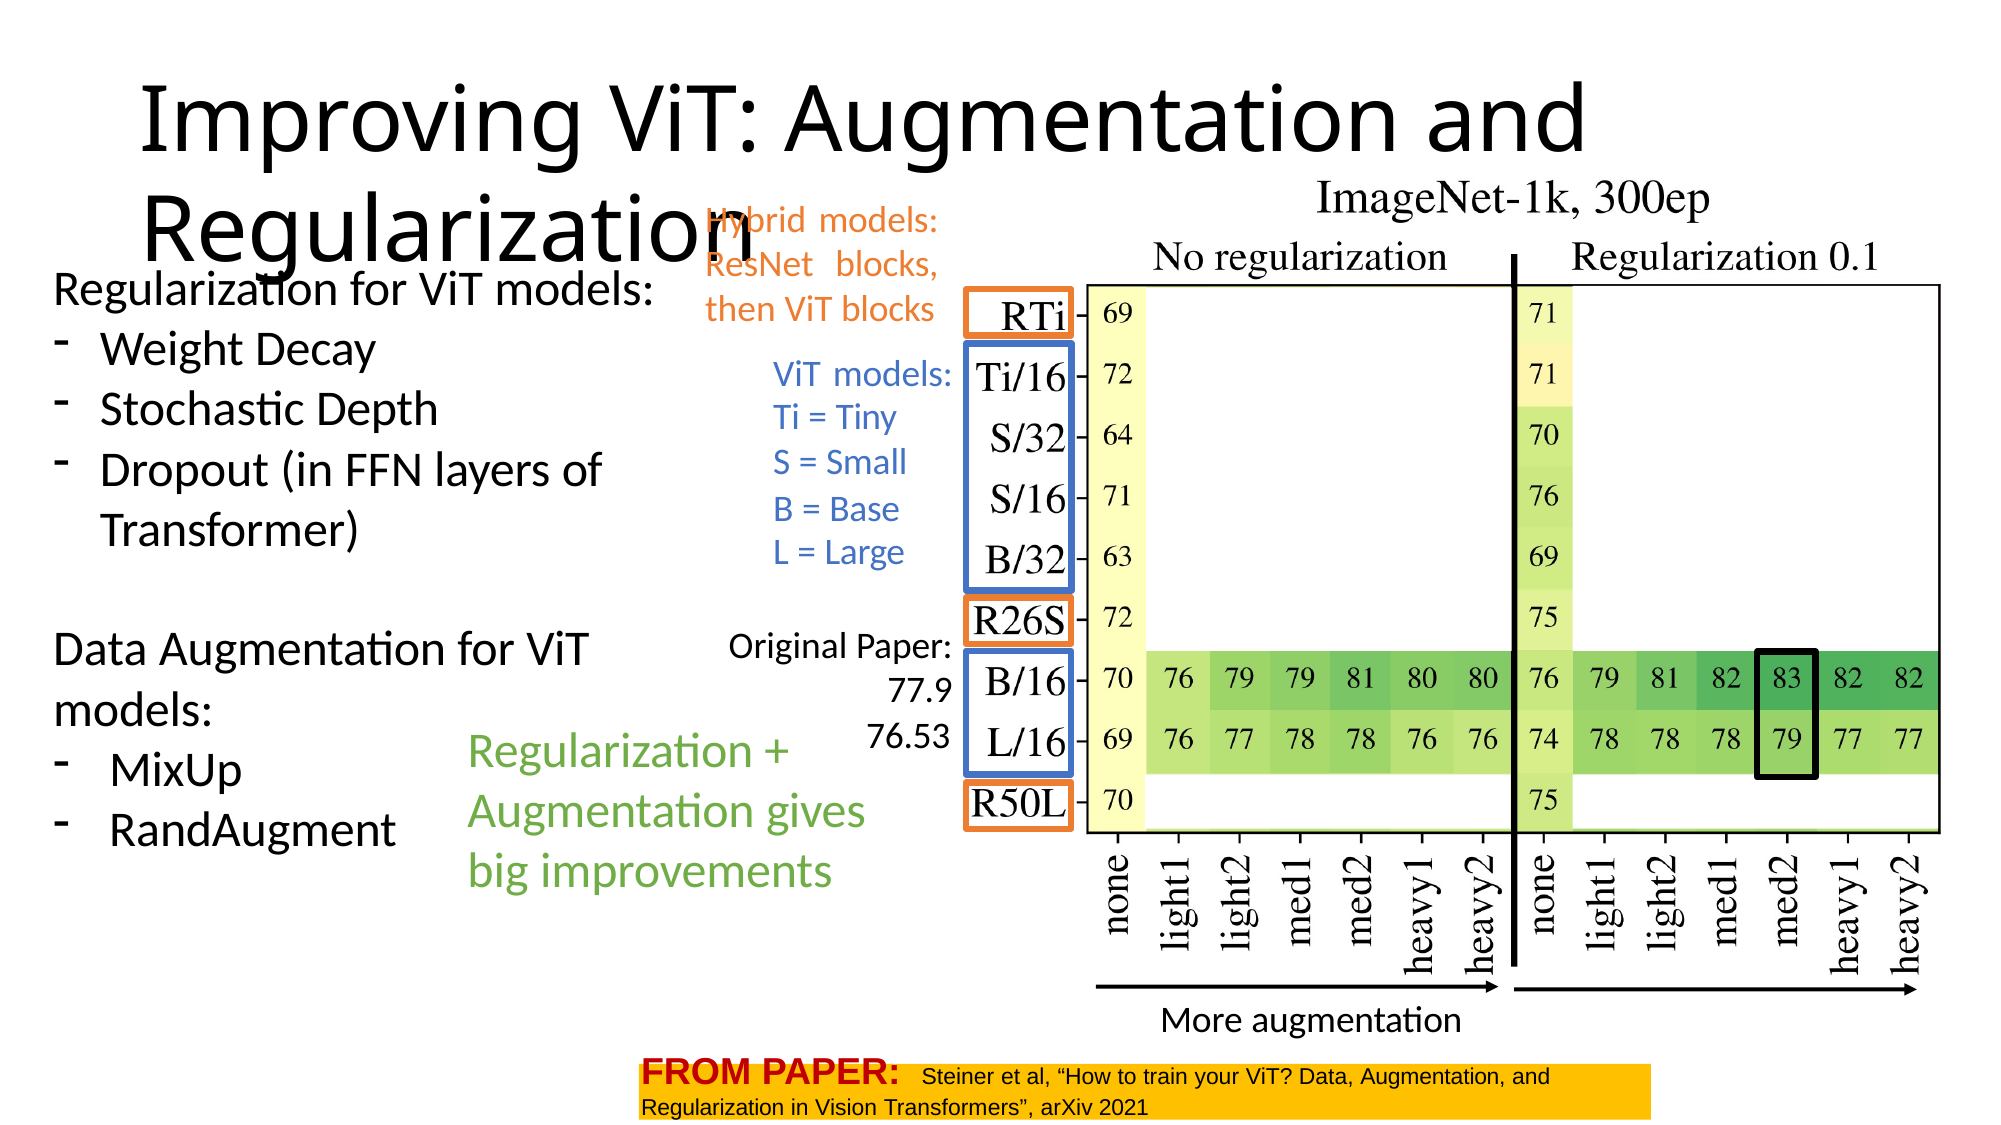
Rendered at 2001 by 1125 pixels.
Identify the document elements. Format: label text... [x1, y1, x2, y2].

text_box 76.53 [863, 709, 949, 757]
text_box models: MixUp RandAugment [50, 673, 401, 857]
text_box Regularization for ViT models: Weight Decay Stochastic Depth Dropout (in FFN layers of Transformer) [50, 253, 662, 556]
text_box Original Paper: 77.9 [723, 619, 949, 711]
text_box Augmentation gives big improvements [465, 776, 873, 898]
text_box Regularization + [465, 715, 795, 776]
title Improving ViT: Augmentation and Regularization [137, 57, 1863, 280]
text_box FROM PAPER: Steiner et al, “How to train your ViT? Data, Augmentation, and Regularization in Vision Transformers”, arXiv 2021 [638, 1063, 1651, 1120]
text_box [949, 158, 1944, 999]
text_box Data Augmentation for ViT [51, 613, 595, 676]
text_box More augmentation [1157, 999, 1468, 1040]
text_box Hybrid models: ResNet blocks, then ViT blocks ViT models: Ti = Tiny S = Small B = Base L = Large [703, 194, 949, 573]
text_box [1095, 253, 1939, 997]
